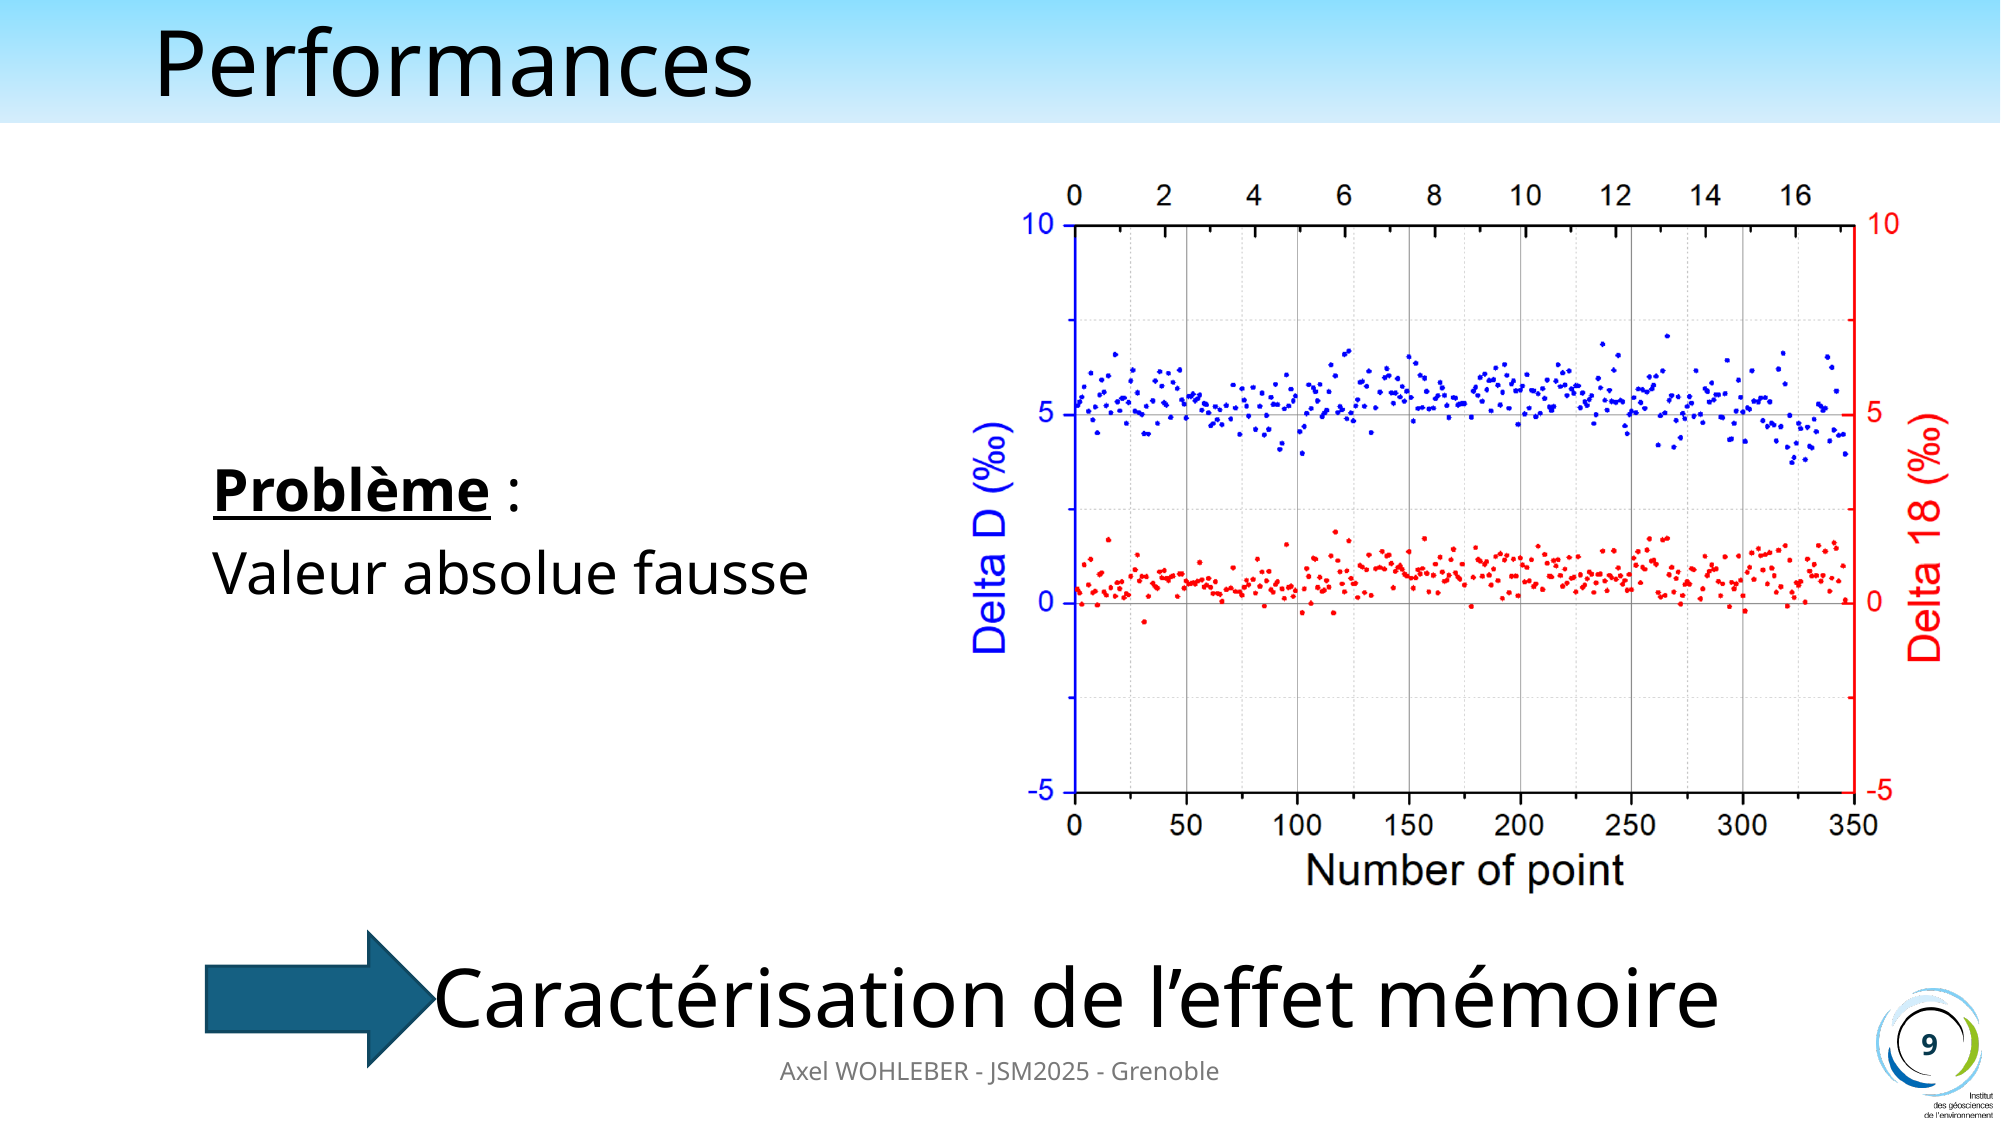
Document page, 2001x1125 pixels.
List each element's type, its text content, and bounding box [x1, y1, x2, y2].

text_box Problème : Valeur absolue fausse [197, 453, 1000, 1125]
footer Axel WOHLEBER - JSM2025 - Grenoble [662, 1042, 1338, 1103]
slide_number 9 [1887, 1010, 1972, 1077]
picture [925, 179, 1973, 908]
text_box Caractérisation de l’effet mémoire [360, 950, 1794, 1125]
text_box [367, 929, 388, 950]
title Performances [137, 10, 1863, 121]
text_box [204, 964, 360, 1034]
picture [1876, 988, 1993, 1118]
